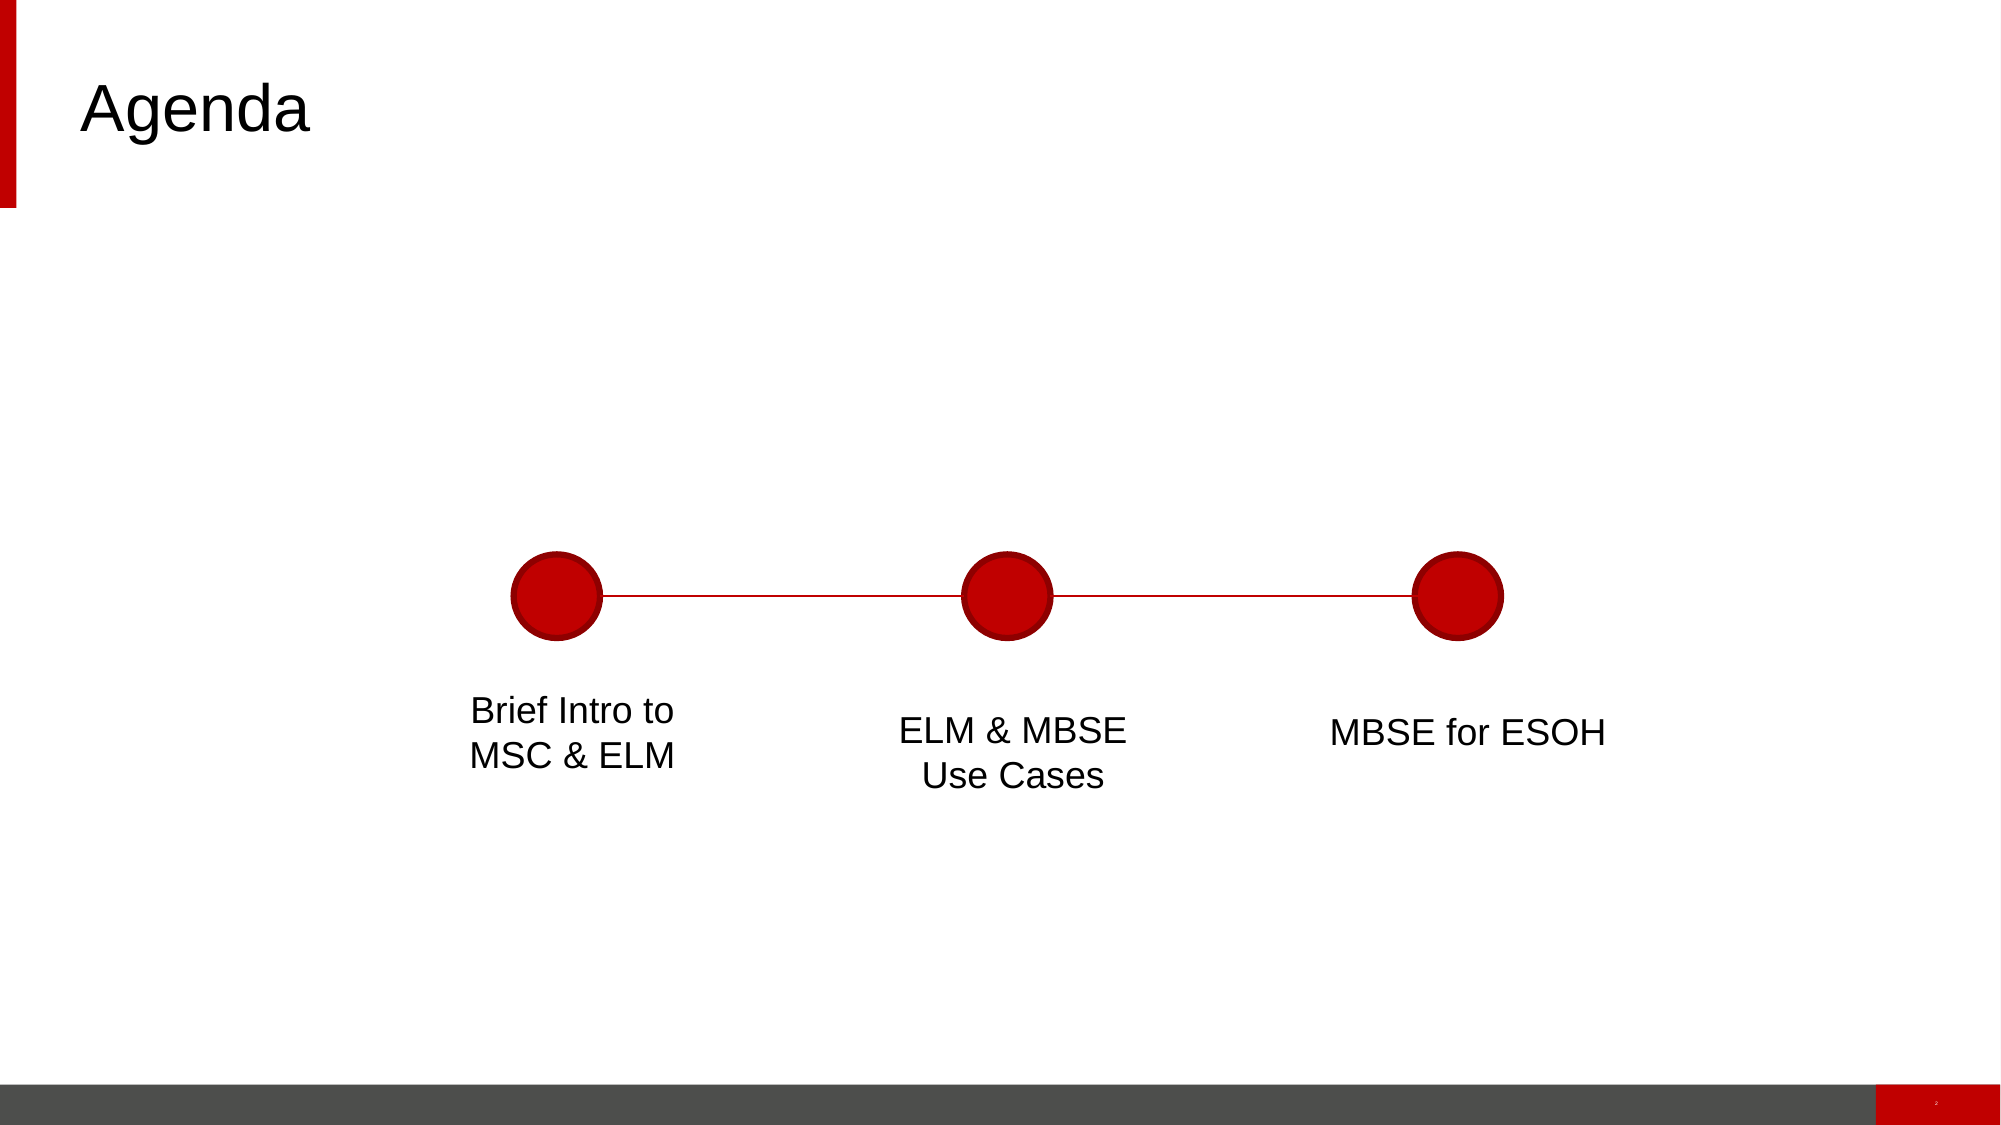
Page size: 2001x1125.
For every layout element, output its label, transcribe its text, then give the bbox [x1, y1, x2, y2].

text_box MBSE for ESOH [1314, 700, 1622, 761]
title Agenda [65, 66, 2000, 161]
text_box [1411, 551, 1505, 642]
text_box ELM & MBSE Use Cases [883, 698, 1143, 804]
text_box Brief Intro to MSC & ELM [454, 678, 691, 783]
text_box [961, 551, 1054, 642]
text_box [510, 551, 604, 642]
